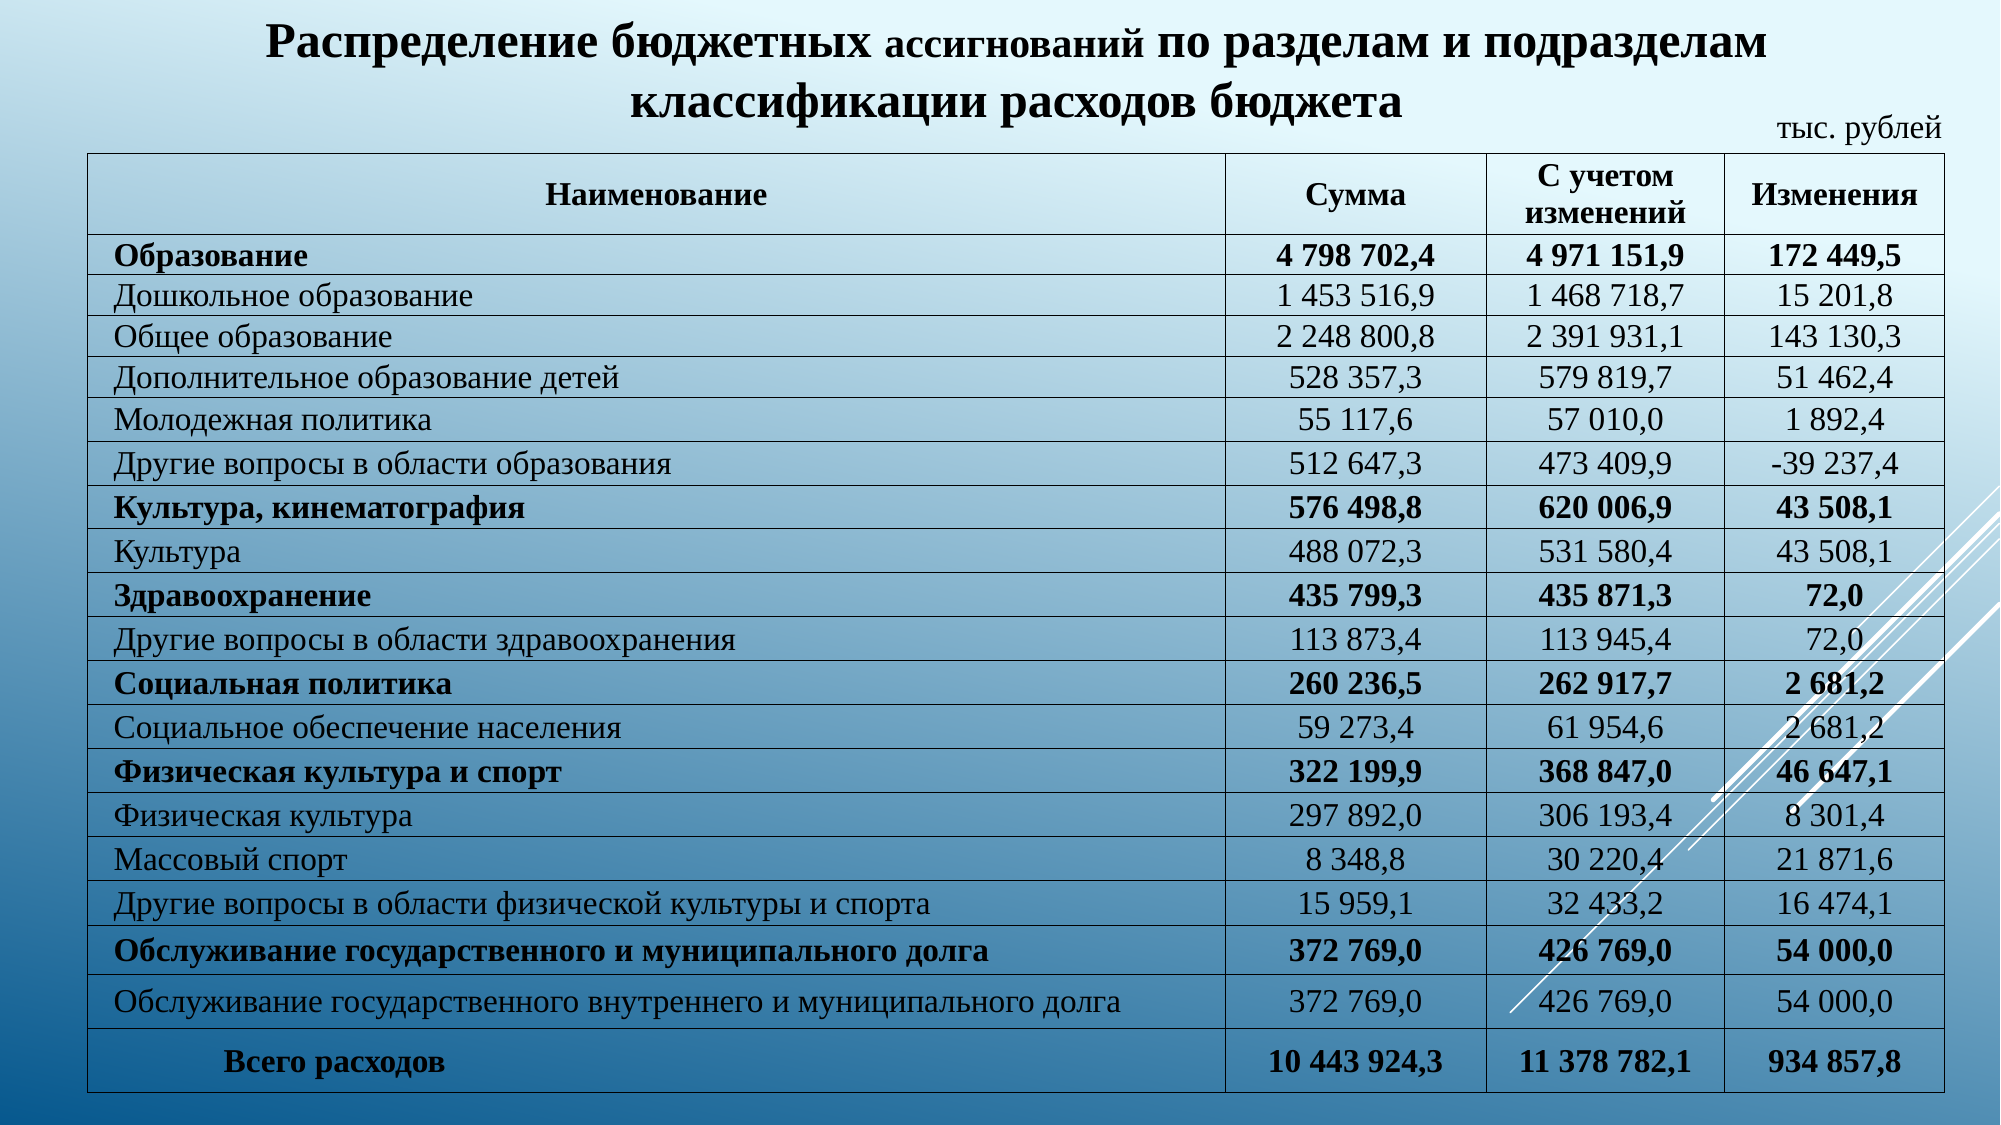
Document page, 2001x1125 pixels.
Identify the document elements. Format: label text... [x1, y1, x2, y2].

table_cell 32 433,2 [1487, 881, 1724, 925]
table_cell 143 130,3 [1725, 316, 1944, 356]
text_box Распределение бюджетных ассигнований по разделам и подразделам классификации расходов бюджета [219, 0, 1813, 135]
table_header Изменения [1725, 154, 1944, 234]
table_cell 30 220,4 [1487, 837, 1724, 880]
table_cell 51 462,4 [1725, 357, 1944, 397]
table_cell Физическая культура и спорт [88, 749, 1225, 792]
table_cell 322 199,9 [1226, 749, 1486, 792]
table_header С учетом изменений [1487, 154, 1724, 234]
table_cell 15 959,1 [1226, 881, 1486, 925]
table_header Сумма [1226, 154, 1486, 234]
table_cell Общее образование [88, 316, 1225, 356]
table_cell 473 409,9 [1487, 442, 1724, 485]
table_cell 576 498,8 [1226, 486, 1486, 528]
table_cell 8 348,8 [1226, 837, 1486, 880]
table_cell 368 847,0 [1487, 749, 1724, 792]
table_cell 43 508,1 [1725, 486, 1944, 528]
table_cell 21 871,6 [1725, 837, 1944, 880]
table_cell 297 892,0 [1226, 793, 1486, 836]
table_cell 59 273,4 [1226, 705, 1486, 748]
table_cell Социальная политика [88, 661, 1225, 704]
table_cell 11 378 782,1 [1487, 1029, 1724, 1092]
table_cell 16 474,1 [1725, 881, 1944, 925]
table_cell Другие вопросы в области здравоохранения [88, 617, 1225, 660]
table_cell 72,0 [1725, 617, 1944, 660]
table_cell 72,0 [1725, 573, 1944, 616]
table_cell Социальное обеспечение населения [88, 705, 1225, 748]
table_cell Молодежная политика [88, 398, 1225, 441]
table_cell 528 357,3 [1226, 357, 1486, 397]
table_cell 372 769,0 [1226, 975, 1486, 1028]
table_cell 54 000,0 [1725, 926, 1944, 974]
table_cell Другие вопросы в области образования [88, 442, 1225, 485]
table_cell 2 681,2 [1725, 661, 1944, 704]
table_cell 46 647,1 [1725, 749, 1944, 792]
table_cell 2 391 931,1 [1487, 316, 1724, 356]
table_cell Здравоохранение [88, 573, 1225, 616]
table_cell 934 857,8 [1725, 1029, 1944, 1092]
table_cell 2 681,2 [1725, 705, 1944, 748]
table_cell Всего расходов [88, 1029, 1225, 1092]
table_cell 55 117,6 [1226, 398, 1486, 441]
table_cell Массовый спорт [88, 837, 1225, 880]
table_cell 113 945,4 [1487, 617, 1724, 660]
table_cell 4 798 702,4 [1226, 235, 1486, 274]
table_cell Обслуживание государственного внутреннего и муниципального долга [88, 975, 1225, 1028]
table_cell 172 449,5 [1725, 235, 1944, 274]
text_box тыс. рублей [1762, 97, 2000, 153]
table_cell 1 453 516,9 [1226, 275, 1486, 315]
table_cell 531 580,4 [1487, 529, 1724, 572]
table_cell -39 237,4 [1725, 442, 1944, 485]
table_cell 306 193,4 [1487, 793, 1724, 836]
table_cell 435 871,3 [1487, 573, 1724, 616]
table_cell Культура [88, 529, 1225, 572]
table_cell 15 201,8 [1725, 275, 1944, 315]
table_cell 54 000,0 [1725, 975, 1944, 1028]
table_cell 435 799,3 [1226, 573, 1486, 616]
table_cell Образование [88, 235, 1225, 274]
table_cell Физическая культура [88, 793, 1225, 836]
table_cell 57 010,0 [1487, 398, 1724, 441]
table_cell 512 647,3 [1226, 442, 1486, 485]
table_cell 1 892,4 [1725, 398, 1944, 441]
table_cell 61 954,6 [1487, 705, 1724, 748]
table_cell 10 443 924,3 [1226, 1029, 1486, 1092]
table_cell 262 917,7 [1487, 661, 1724, 704]
table_cell 43 508,1 [1725, 529, 1944, 572]
table_cell Культура, кинематография [88, 486, 1225, 528]
table_cell 113 873,4 [1226, 617, 1486, 660]
table_cell 426 769,0 [1487, 975, 1724, 1028]
table_cell Дополнительное образование детей [88, 357, 1225, 397]
table_cell 372 769,0 [1226, 926, 1486, 974]
table_cell 2 248 800,8 [1226, 316, 1486, 356]
table_cell 426 769,0 [1487, 926, 1724, 974]
table_cell 4 971 151,9 [1487, 235, 1724, 274]
table_cell Обслуживание государственного и муниципального долга [88, 926, 1225, 974]
table_cell 1 468 718,7 [1487, 275, 1724, 315]
table_cell 8 301,4 [1725, 793, 1944, 836]
table_cell Другие вопросы в области физической культуры и спорта [88, 881, 1225, 925]
table_cell 488 072,3 [1226, 529, 1486, 572]
table_cell Дошкольное образование [88, 275, 1225, 315]
table_cell 579 819,7 [1487, 357, 1724, 397]
table_cell 620 006,9 [1487, 486, 1724, 528]
table_header Наименование [88, 154, 1225, 234]
table_cell 260 236,5 [1226, 661, 1486, 704]
